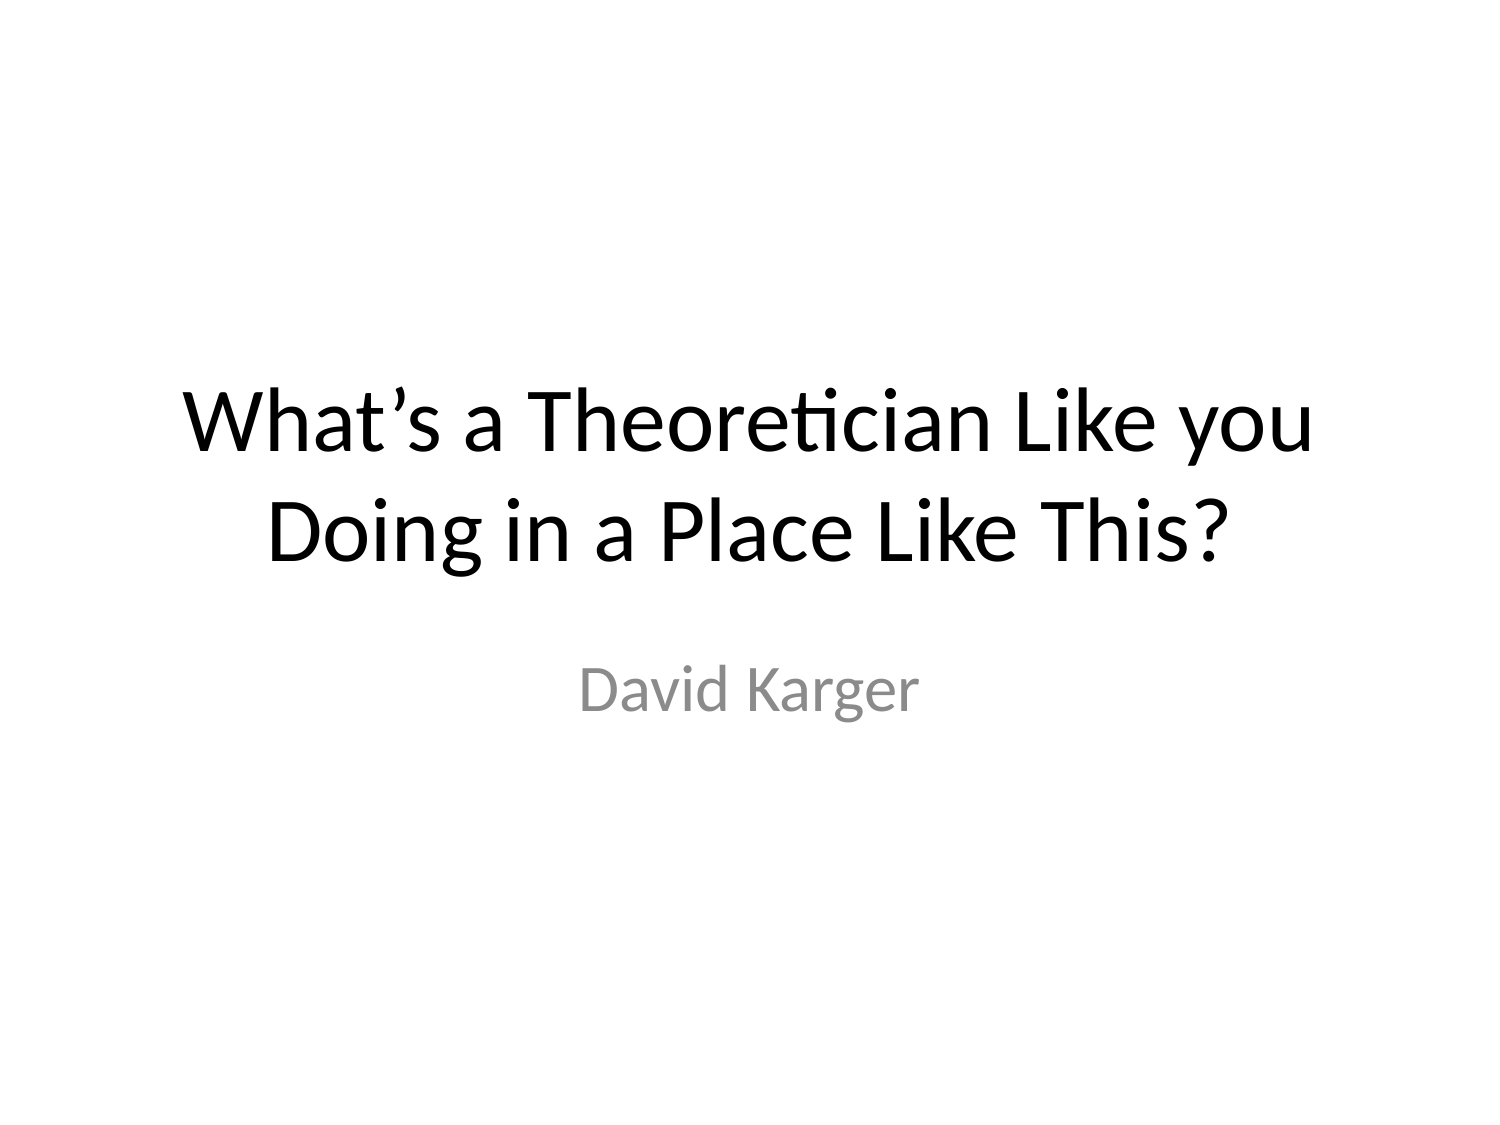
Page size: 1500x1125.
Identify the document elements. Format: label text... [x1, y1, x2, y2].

subtitle David Karger [225, 637, 1275, 925]
title What’s a Theoretician Like you Doing in a Place Like This? [112, 349, 1388, 591]
